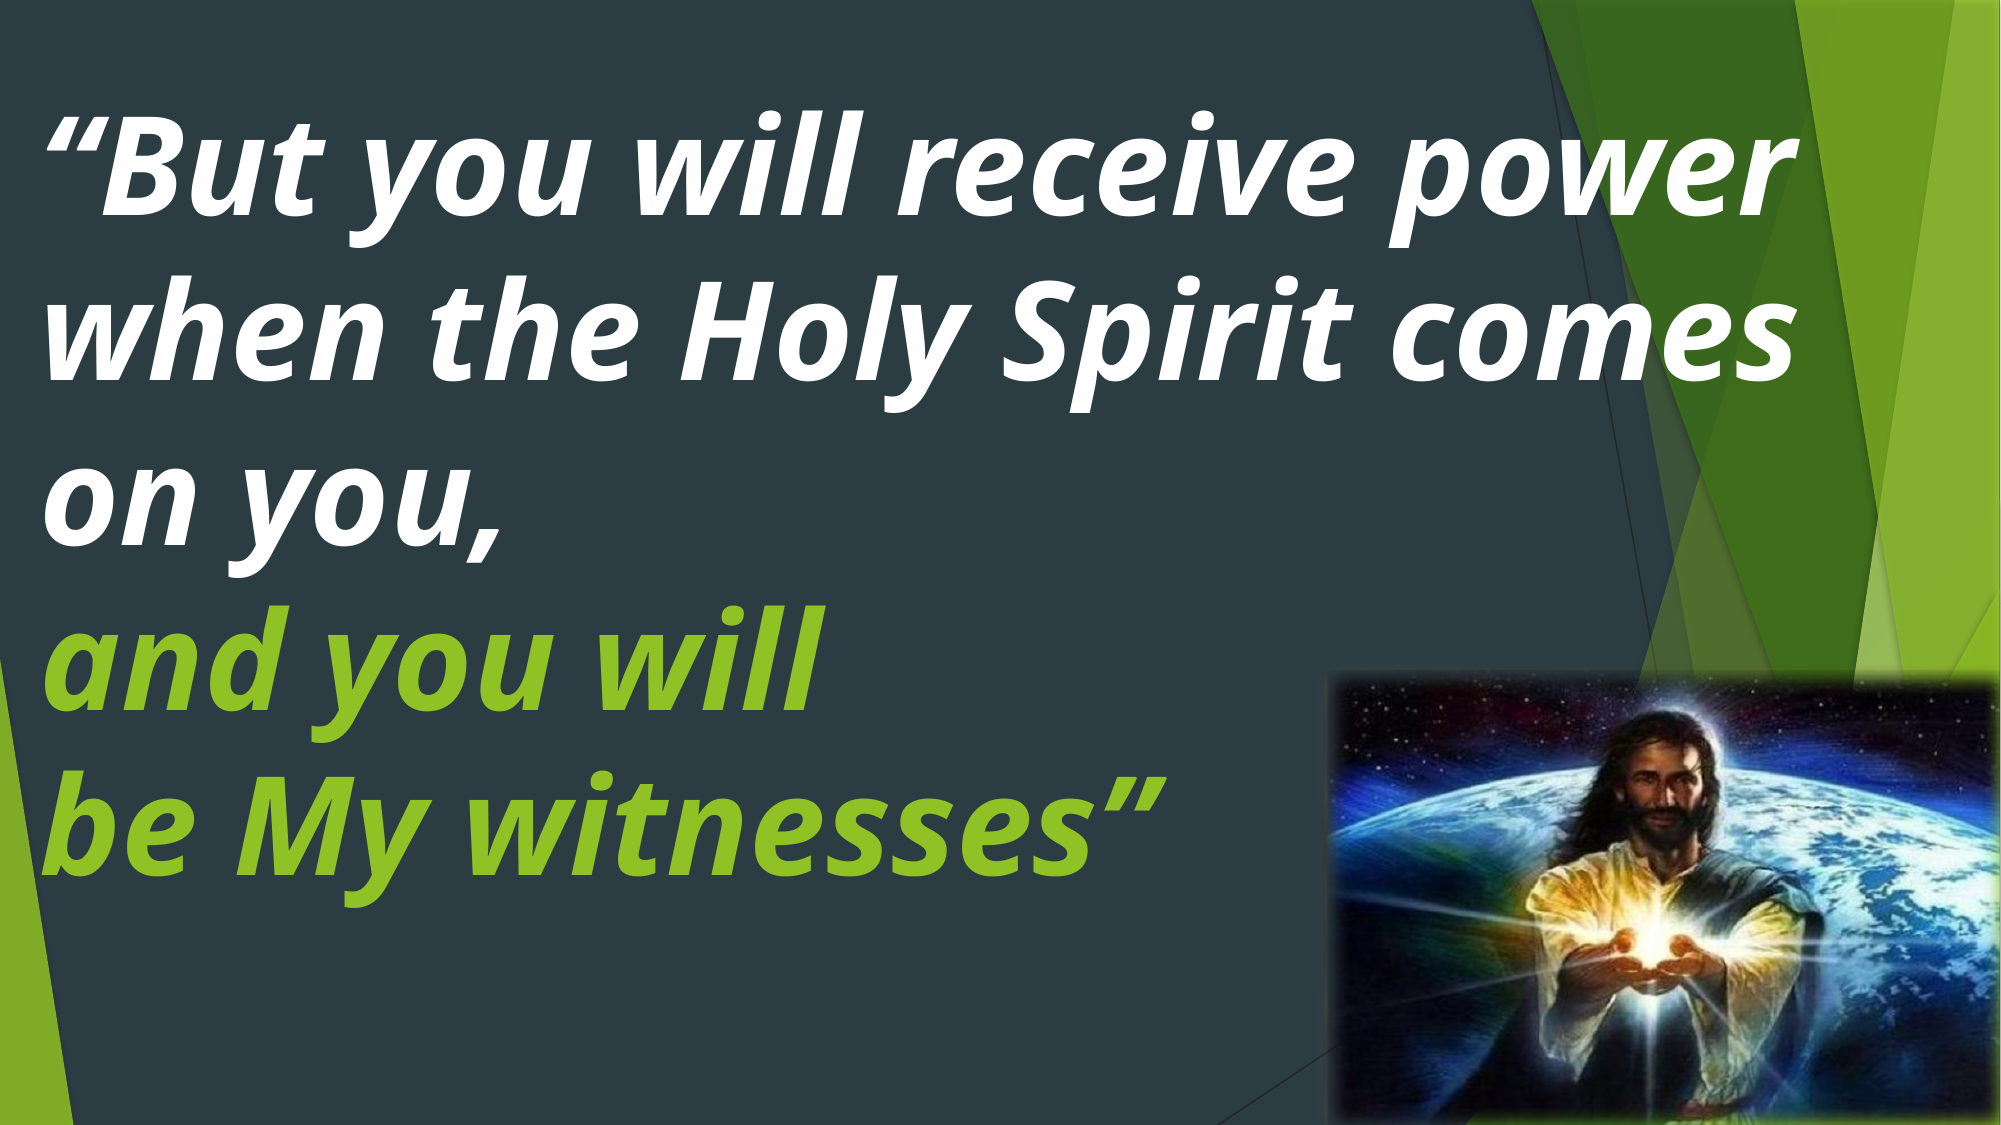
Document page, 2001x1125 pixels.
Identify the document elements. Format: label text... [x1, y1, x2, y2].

picture [1316, 661, 2000, 1125]
list “But you will receive power when the Holy Spirit comes on you, and you will be My witnesses” [24, 70, 2000, 1125]
